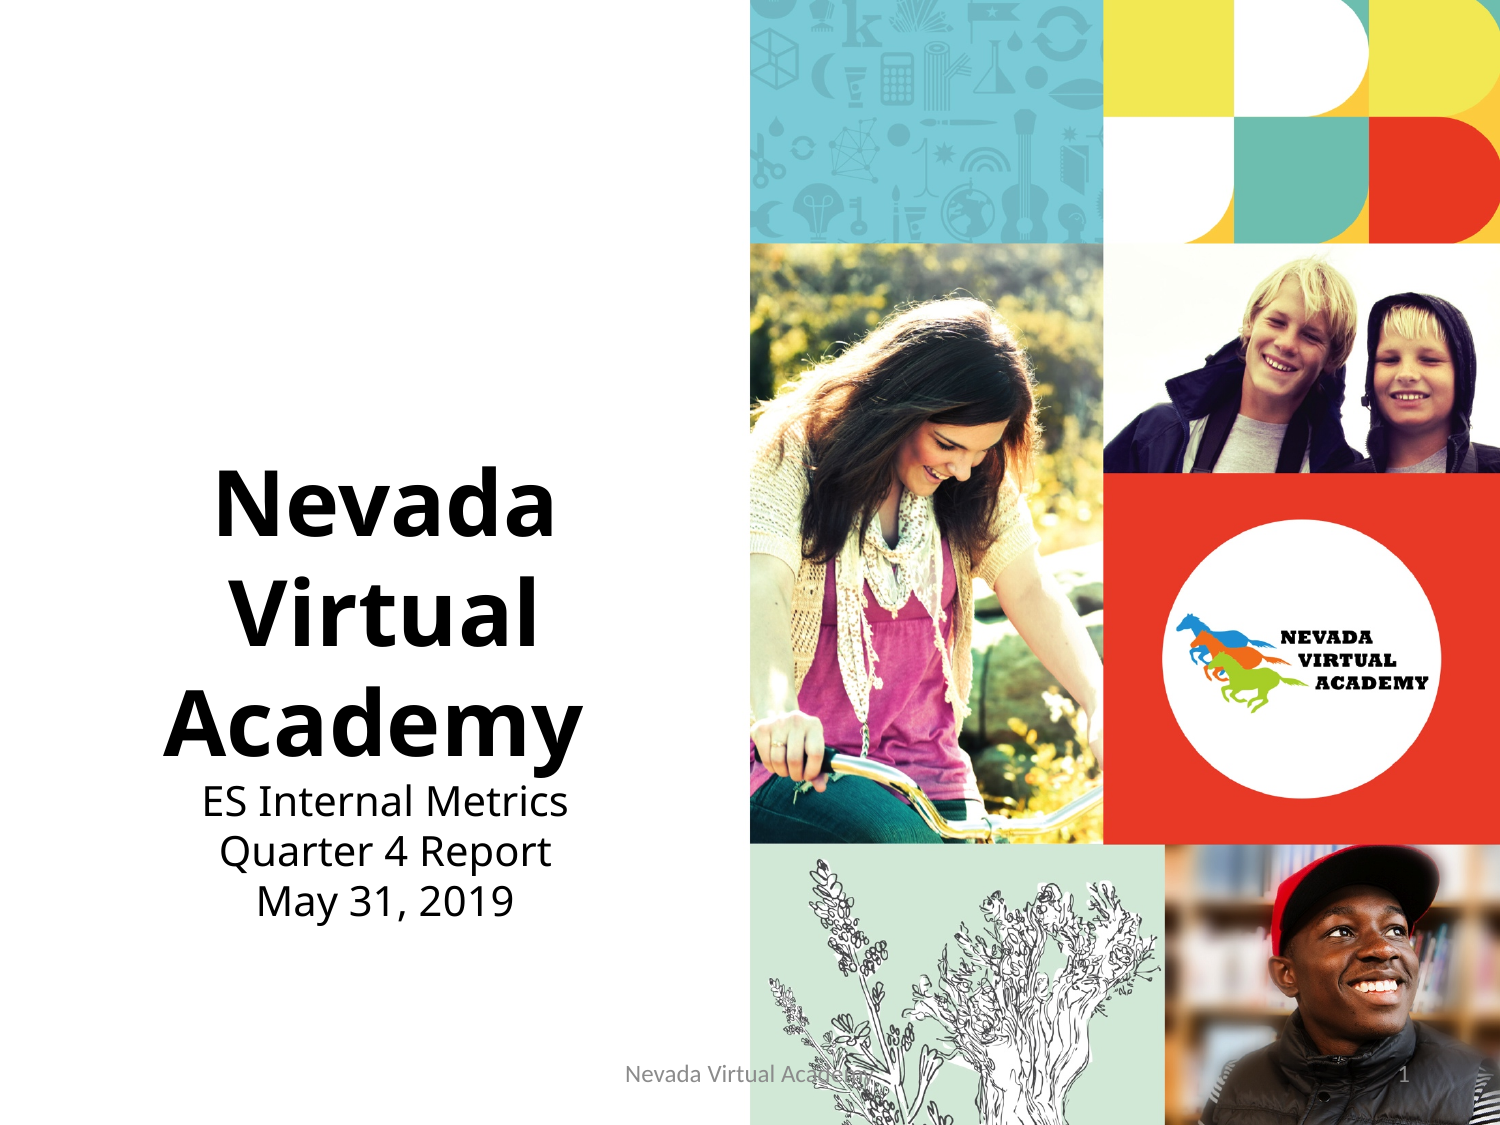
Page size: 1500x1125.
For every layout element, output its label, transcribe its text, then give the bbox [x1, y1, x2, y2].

footer Nevada Virtual Academy [512, 1042, 988, 1103]
picture [0, 0, 1500, 1125]
text_box Nevada Virtual Academy ES Internal Metrics Quarter 4 Report May 31, 2019 [60, 437, 711, 933]
slide_number 1 [1074, 1042, 1425, 1103]
